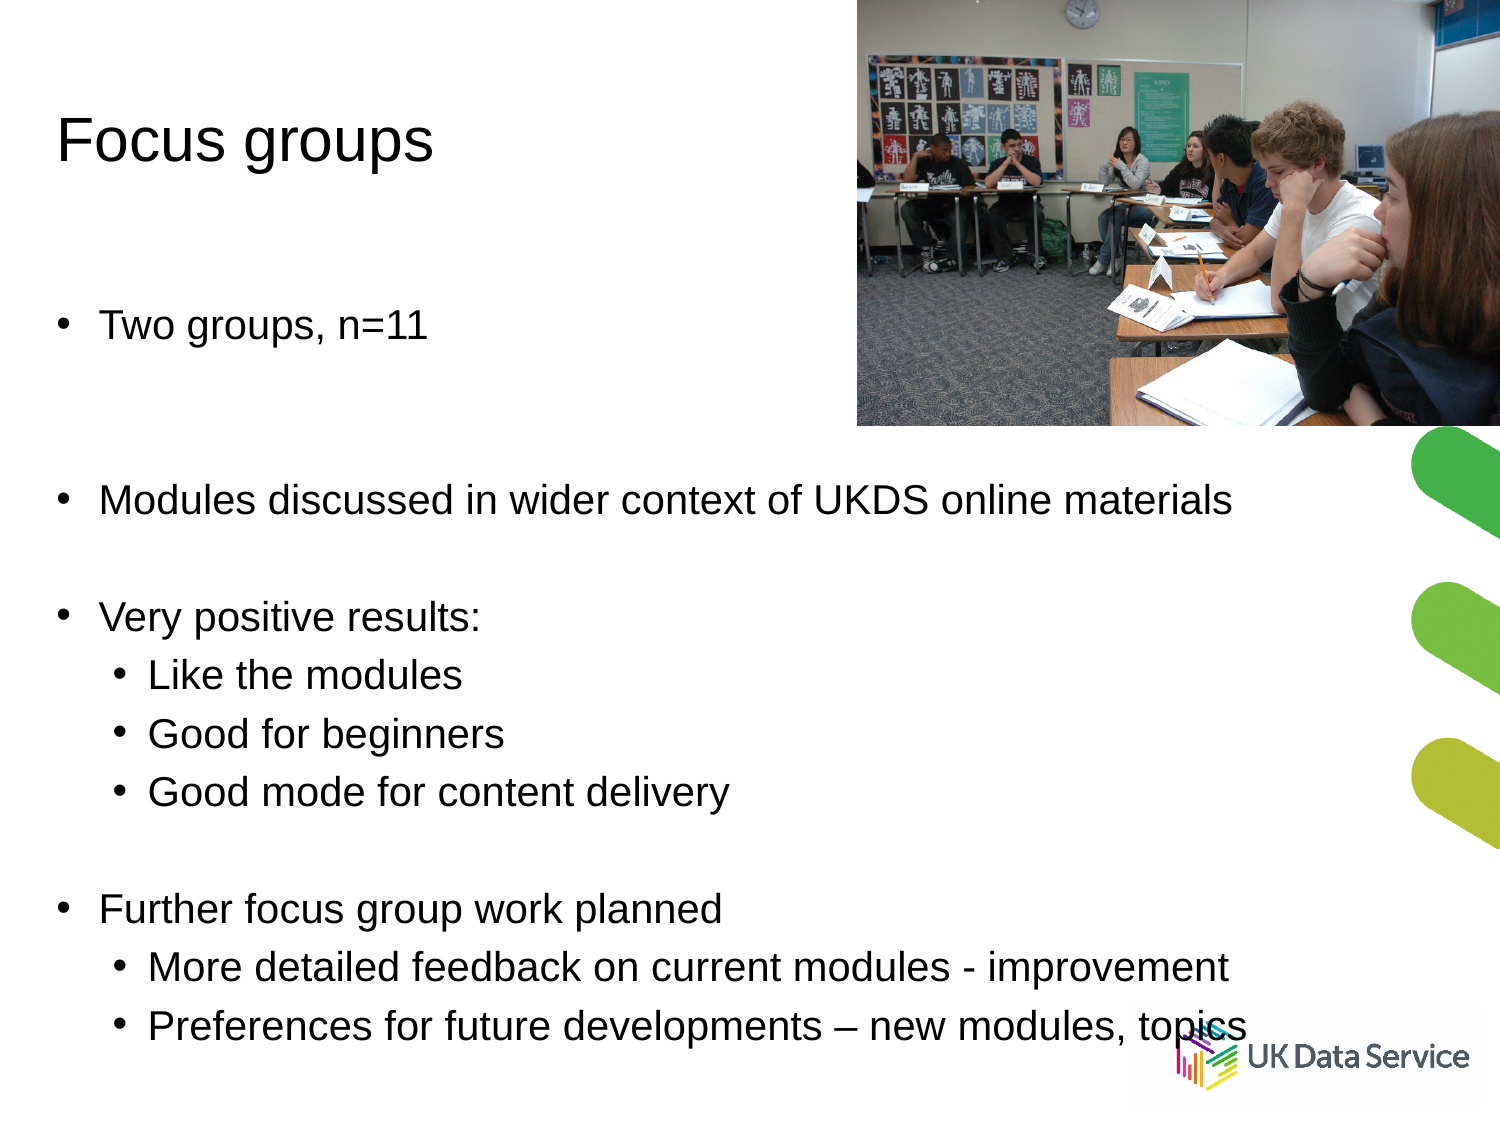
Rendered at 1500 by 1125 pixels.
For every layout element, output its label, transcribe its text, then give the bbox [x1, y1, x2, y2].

picture [1131, 1004, 1484, 1108]
picture [856, 0, 1500, 849]
list Two groups, n=11 Modules discussed in wider context of UKDS online materials Very positive results: Like the modules Good for beginners Good mode for content delivery Further focus group work planned More detailed feedback on current modules - improvement Preferences for future developments – new modules, topics [41, 231, 1392, 1076]
title Focus groups [41, 42, 851, 231]
